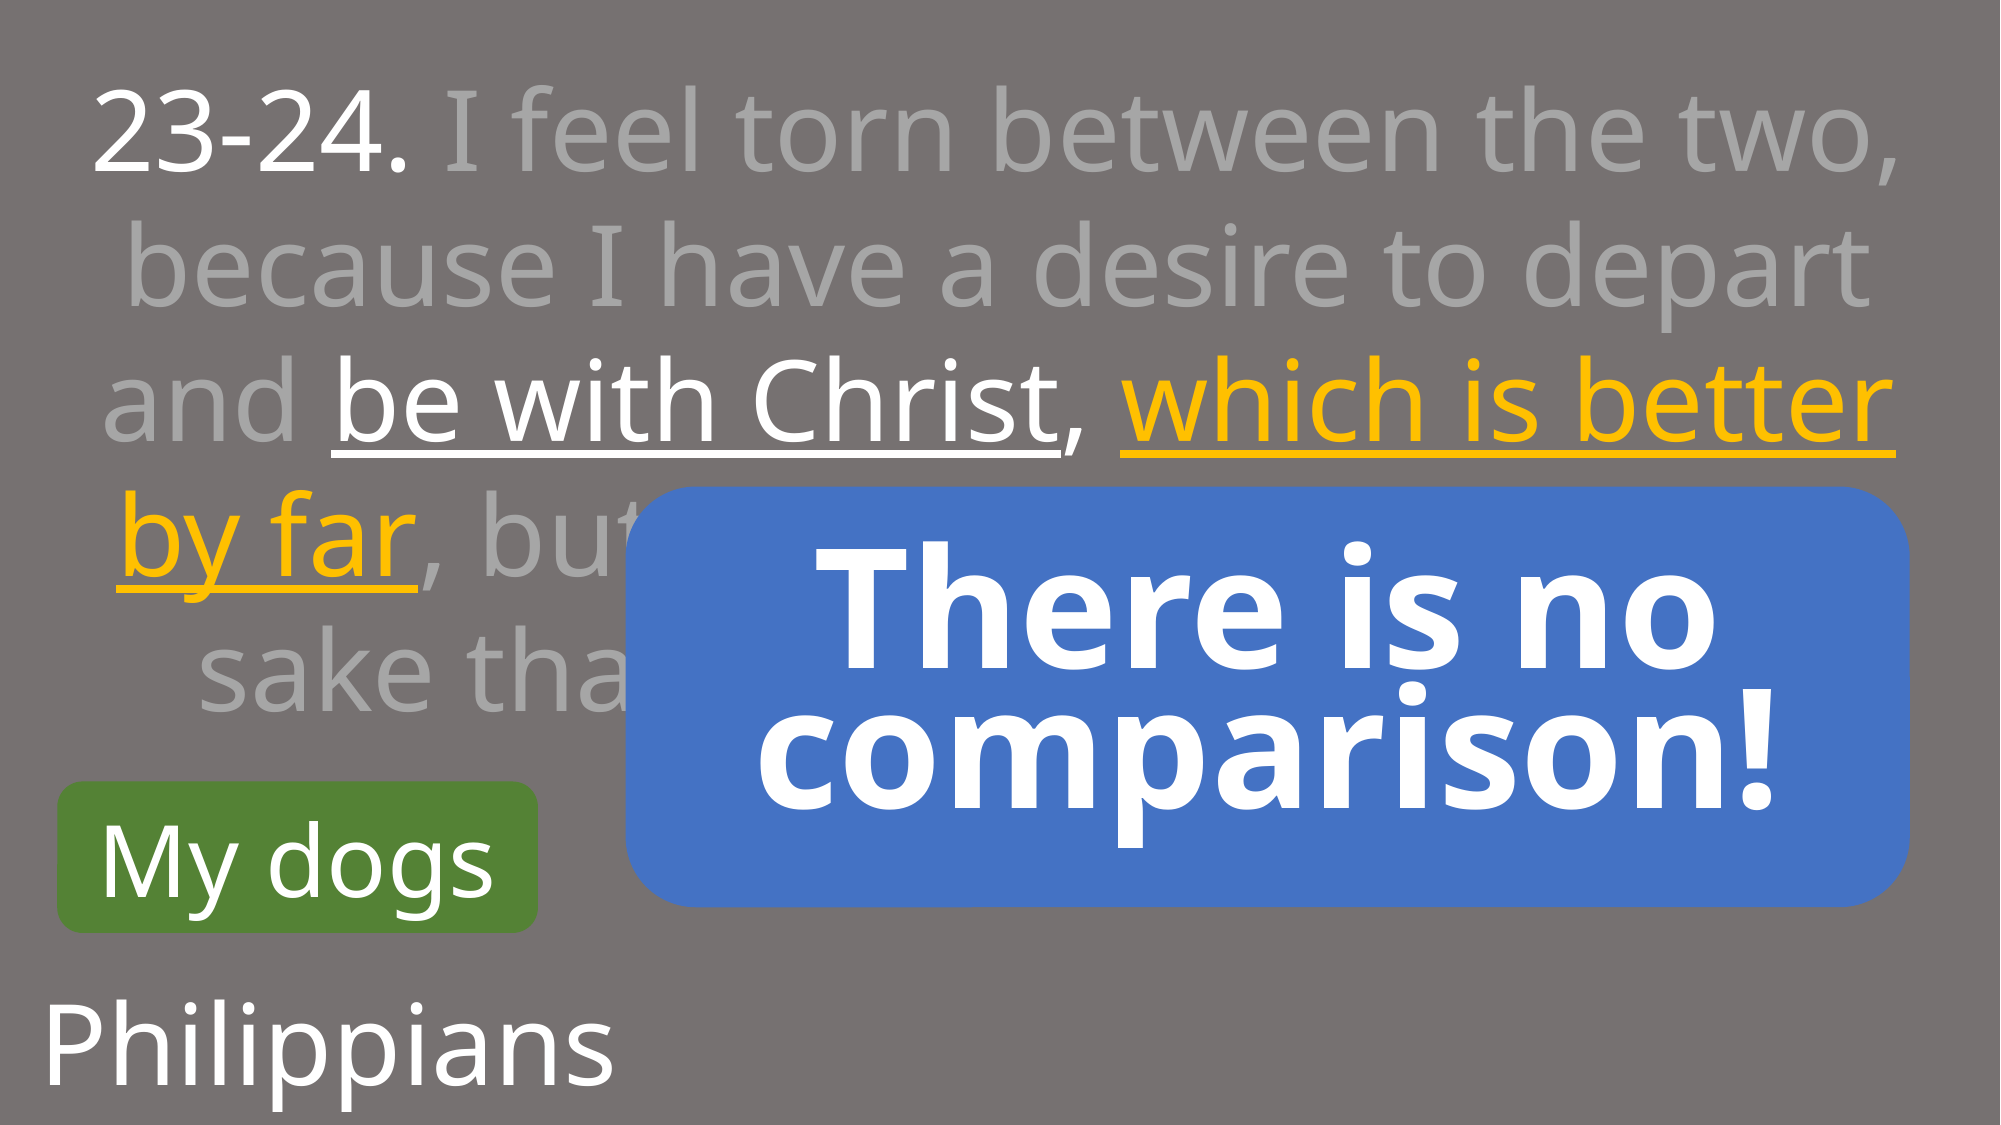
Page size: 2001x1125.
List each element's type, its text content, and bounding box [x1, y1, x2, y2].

text_box 23-24. I feel torn between the two, because I have a desire to depart and be with Christ, which is better by far, but it is more vital for your sake that I remain in the body. [24, 51, 1972, 742]
text_box My dogs [56, 780, 539, 934]
text_box Philippians [24, 965, 870, 1116]
text_box There is no comparison! [624, 485, 1911, 909]
